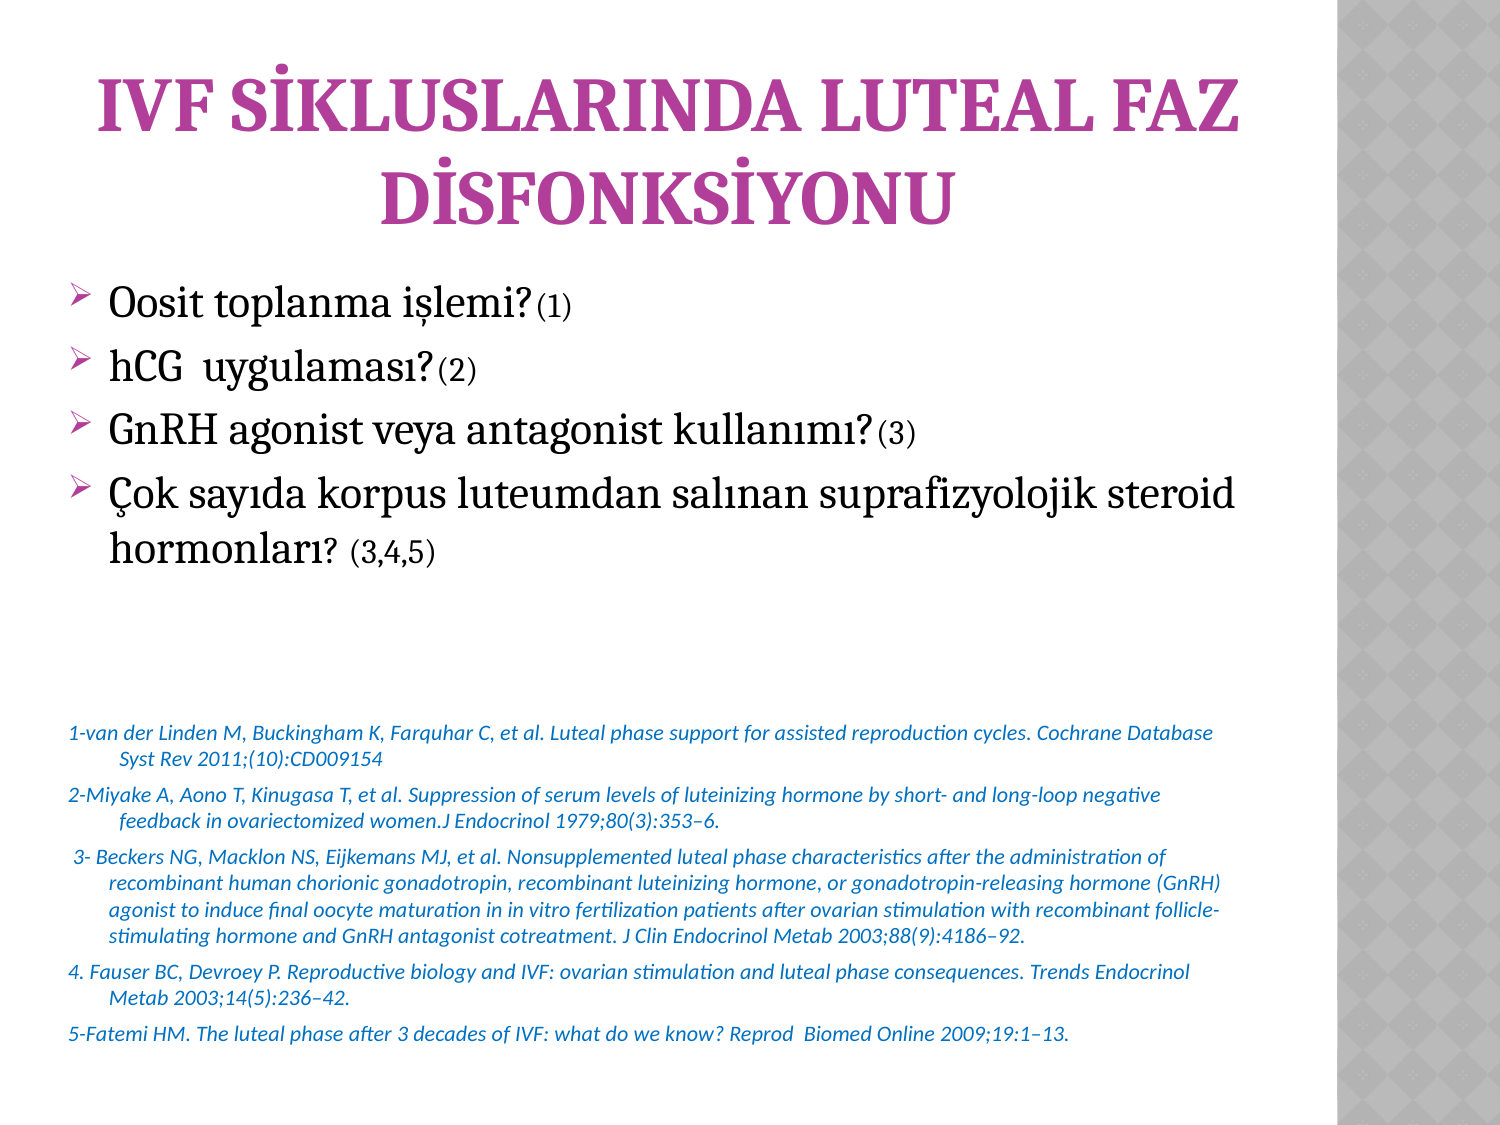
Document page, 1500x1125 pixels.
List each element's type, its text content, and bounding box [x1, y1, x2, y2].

title IVF sİkluslarInda Luteal Faz DİSfonksİyonu [75, 52, 1263, 240]
list Oosit toplanma işlemi?(1) hCG uygulaması?(2) GnRH agonist veya antagonist kullanımı?(3) Çok sayıda korpus luteumdan salınan suprafizyolojik steroid hormonları? (3,4,5) 1-van der Linden M, Buckingham K, Farquhar C, et al. Luteal phase support for assisted reproduction cycles. Cochrane Database Syst Rev 2011;(10):CD009154 2-Miyake A, Aono T, Kinugasa T, et al. Suppression of serum levels of luteinizing hormone by short- and long-loop negative feedback in ovariectomized women.J Endocrinol 1979;80(3):353–6. 3- Beckers NG, Macklon NS, Eijkemans MJ, et al. Nonsupplemented luteal phase characteristics after the administration of recombinant human chorionic gonadotropin, recombinant luteinizing hormone, or gonadotropin-releasing hormone (GnRH) agonist to induce final oocyte maturation in in vitro fertilization patients after ovarian stimulation with recombinant follicle-stimulating hormone and GnRH antagonist cotreatment. J Clin Endocrinol Metab 2003;88(9):4186–92. 4. Fauser BC, Devroey P. Reproductive biology and IVF: ovarian stimulation and luteal phase consequences. Trends Endocrinol Metab 2003;14(5):236–42. 5-Fatemi HM. The luteal phase after 3 decades of IVF: what do we know? Reprod Biomed Online 2009;19:1–13. [53, 264, 1263, 1059]
